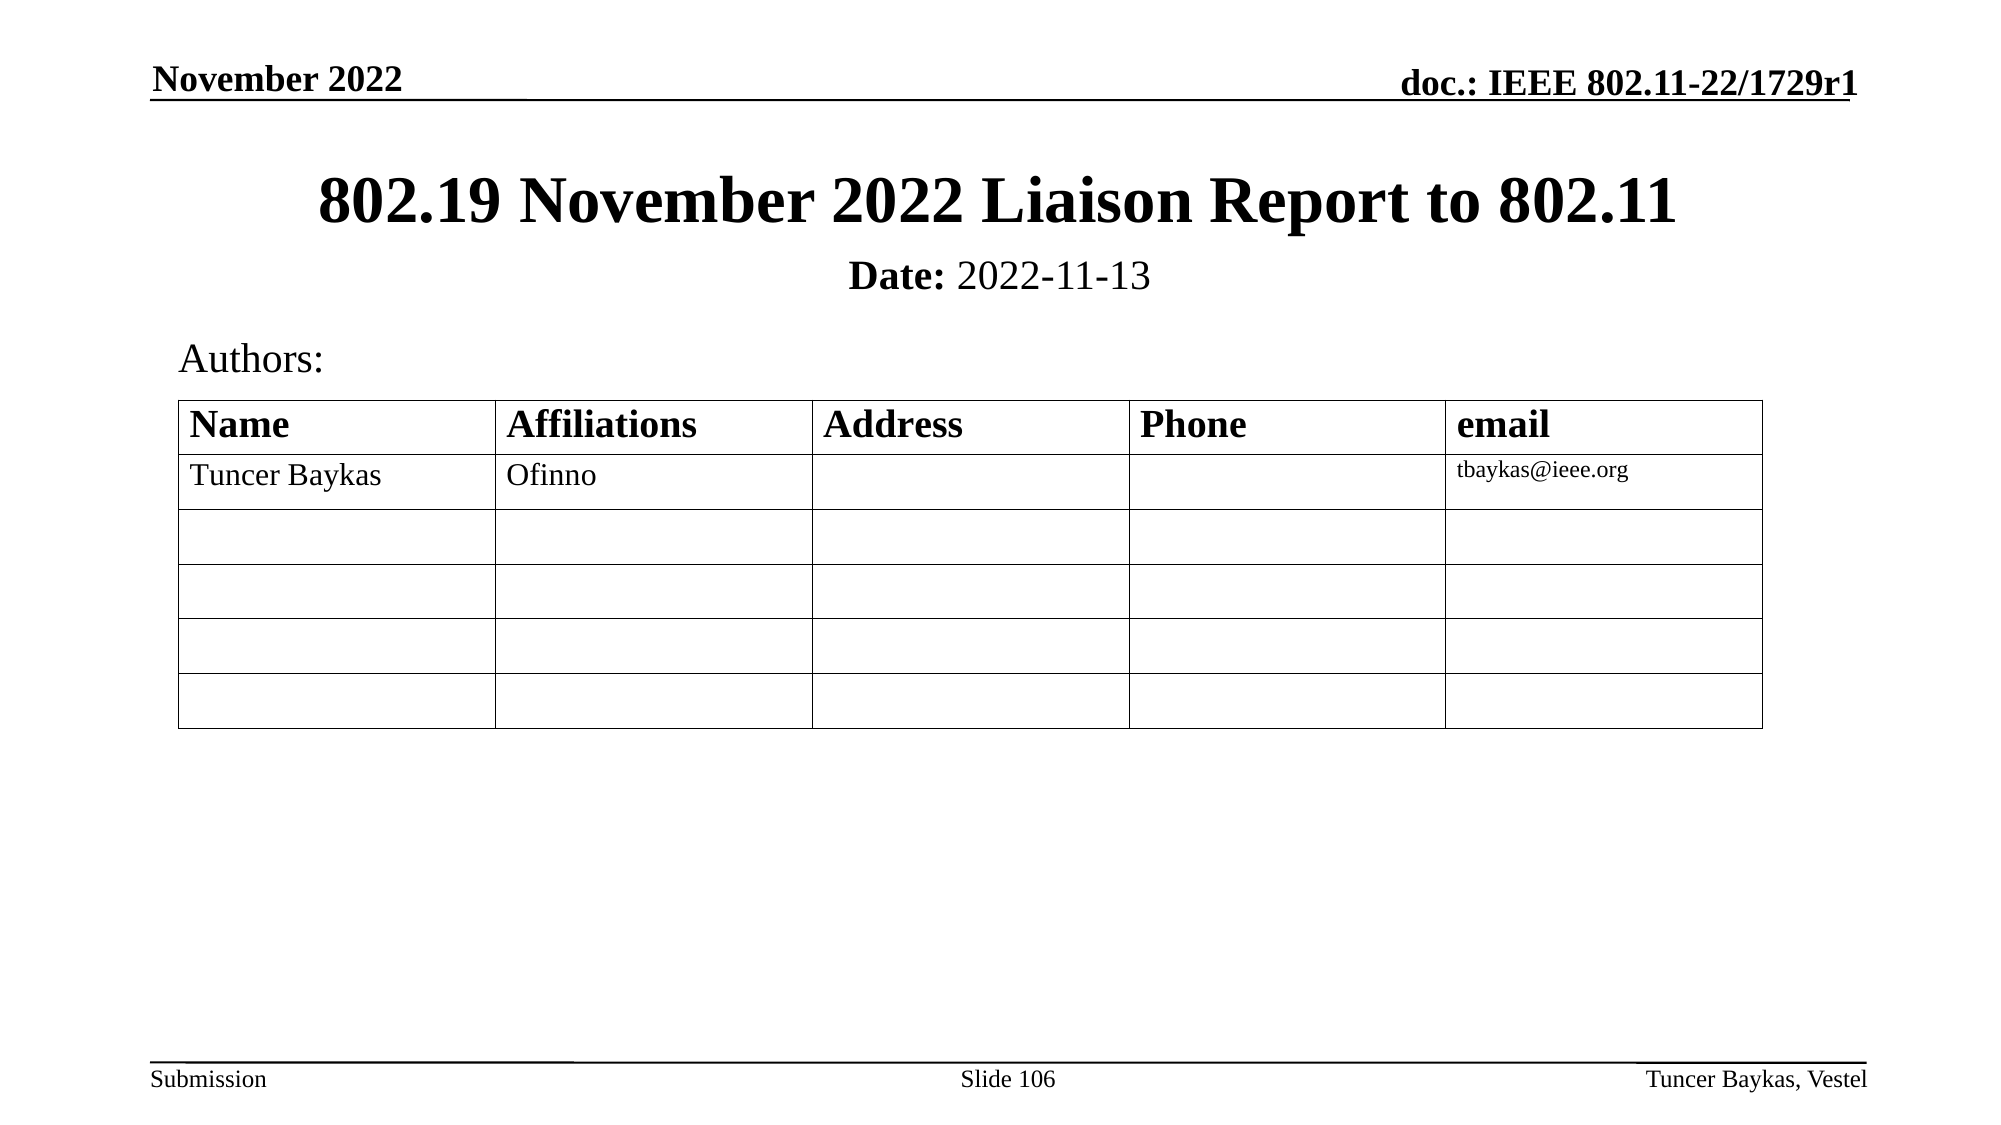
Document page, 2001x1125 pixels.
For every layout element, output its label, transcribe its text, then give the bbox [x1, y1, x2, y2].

subtitle Date: 2022-11-13 [299, 239, 1701, 319]
footer Tuncer Baykas, Vestel [1171, 1061, 1869, 1093]
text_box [163, 399, 1813, 799]
title 802.19 November 2022 Liaison Report to 802.11 [149, 74, 1851, 317]
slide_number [152, 54, 563, 100]
text_box Authors: [162, 323, 401, 387]
slide_number Slide 106 [950, 1061, 1067, 1123]
